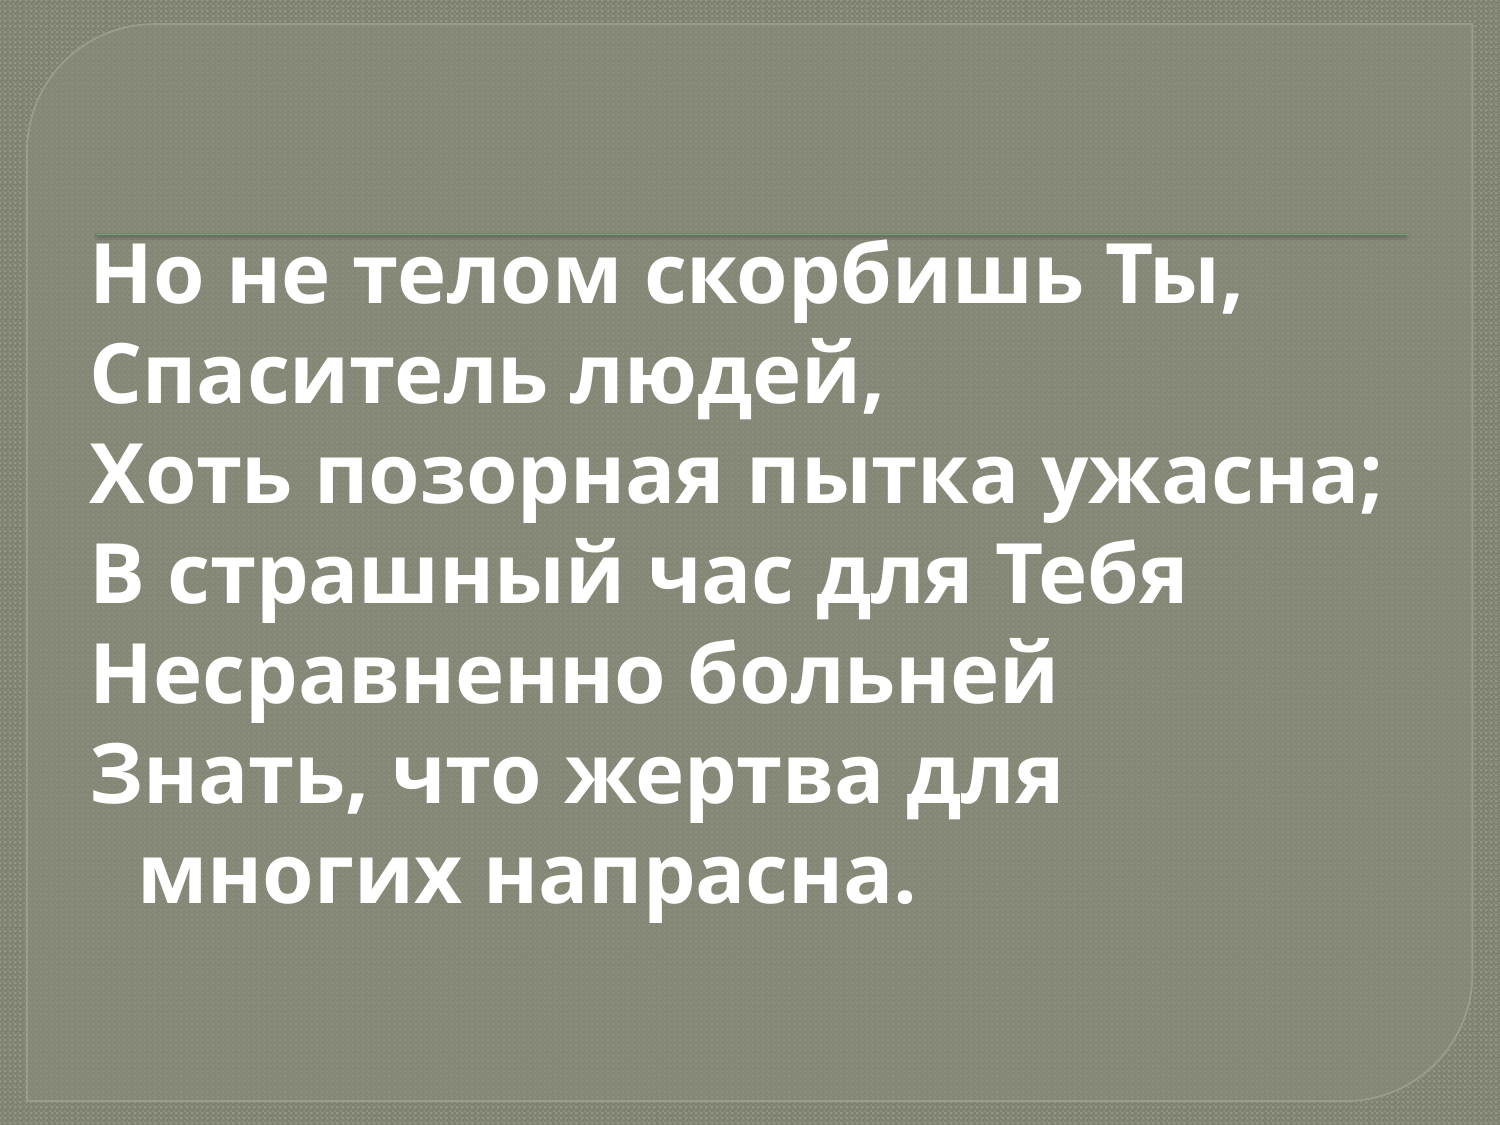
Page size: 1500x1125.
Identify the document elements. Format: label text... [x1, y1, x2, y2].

list Но не телом скорбишь Ты, Спаситель людей, Хоть позорная пытка ужасна; В страшный час для Тебя Несравненно больней Знать, что жертва для многих напрасна. [75, 212, 1425, 1005]
